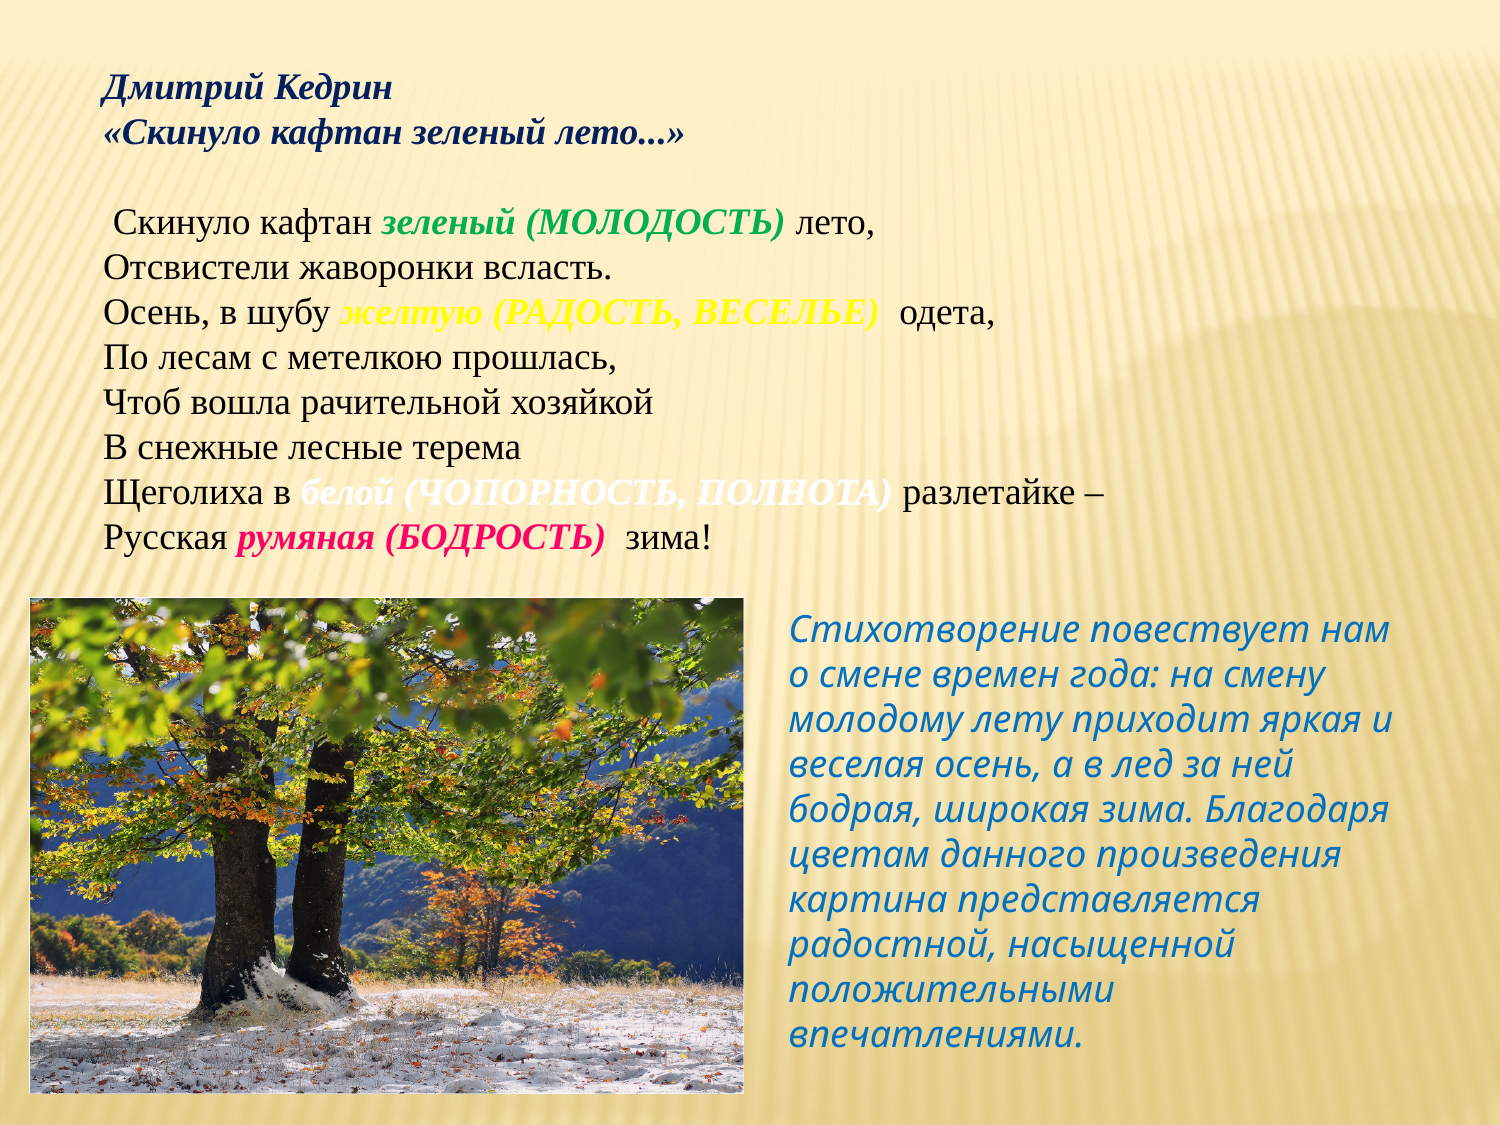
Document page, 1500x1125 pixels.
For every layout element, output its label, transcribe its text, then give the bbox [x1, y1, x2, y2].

text_box Стихотворение повествует нам о смене времен года: на смену молодому лету приходит яркая и веселая осень, а в лед за ней бодрая, широкая зима. Благодаря цветам данного произведения картина представляется радостной, насыщенной положительными впечатлениями. [773, 597, 1430, 1108]
text_box Дмитрий Кедрин «Скинуло кафтан зеленый лето...» Скинуло кафтан зеленый (МОЛОДОСТЬ) лето, Отсвистели жаворонки всласть. Осень, в шубу желтую (РАДОСТЬ, ВЕСЕЛЬЕ) одета, По лесам с метелкою прошлась, Чтоб вошла рачительной хозяйкой В снежные лесные терема Щеголиха в белой (ЧОПОРНОСТЬ, ПОЛНОТА) разлетайке – Русская румяная (БОДРОСТЬ) зима! [88, 54, 1247, 565]
picture [29, 597, 745, 1094]
